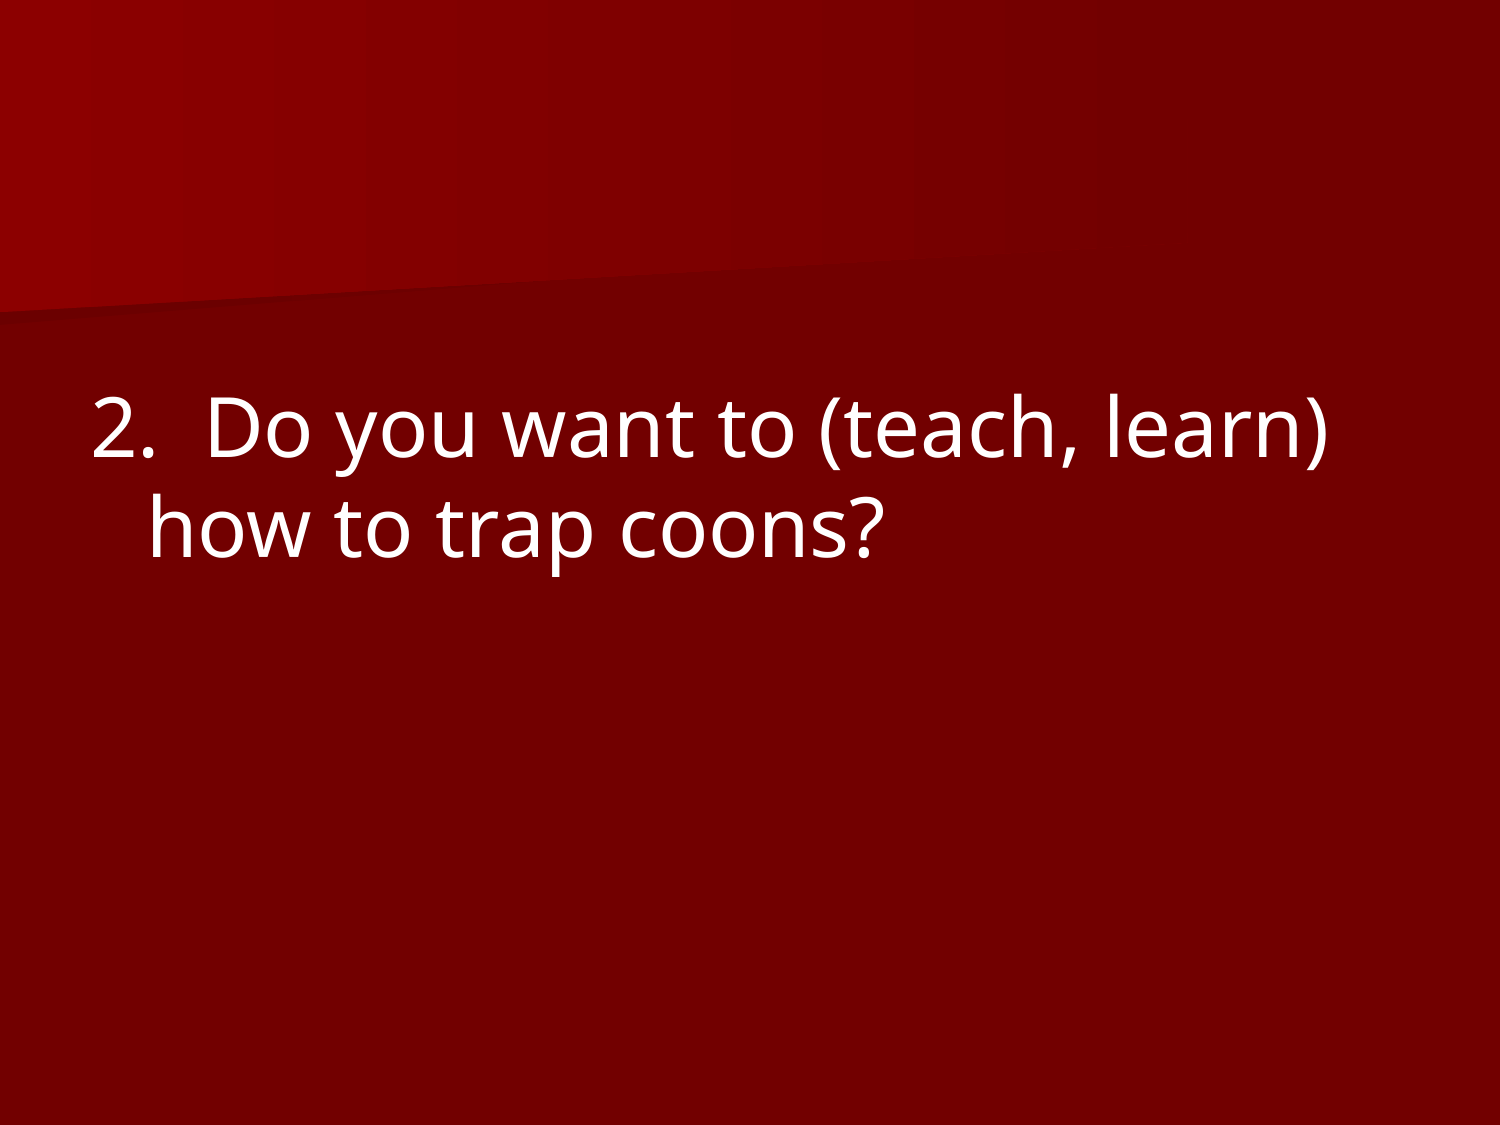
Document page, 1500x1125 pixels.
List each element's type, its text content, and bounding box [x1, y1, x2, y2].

list 2. Do you want to (teach, learn) how to trap coons? [75, 249, 1425, 838]
